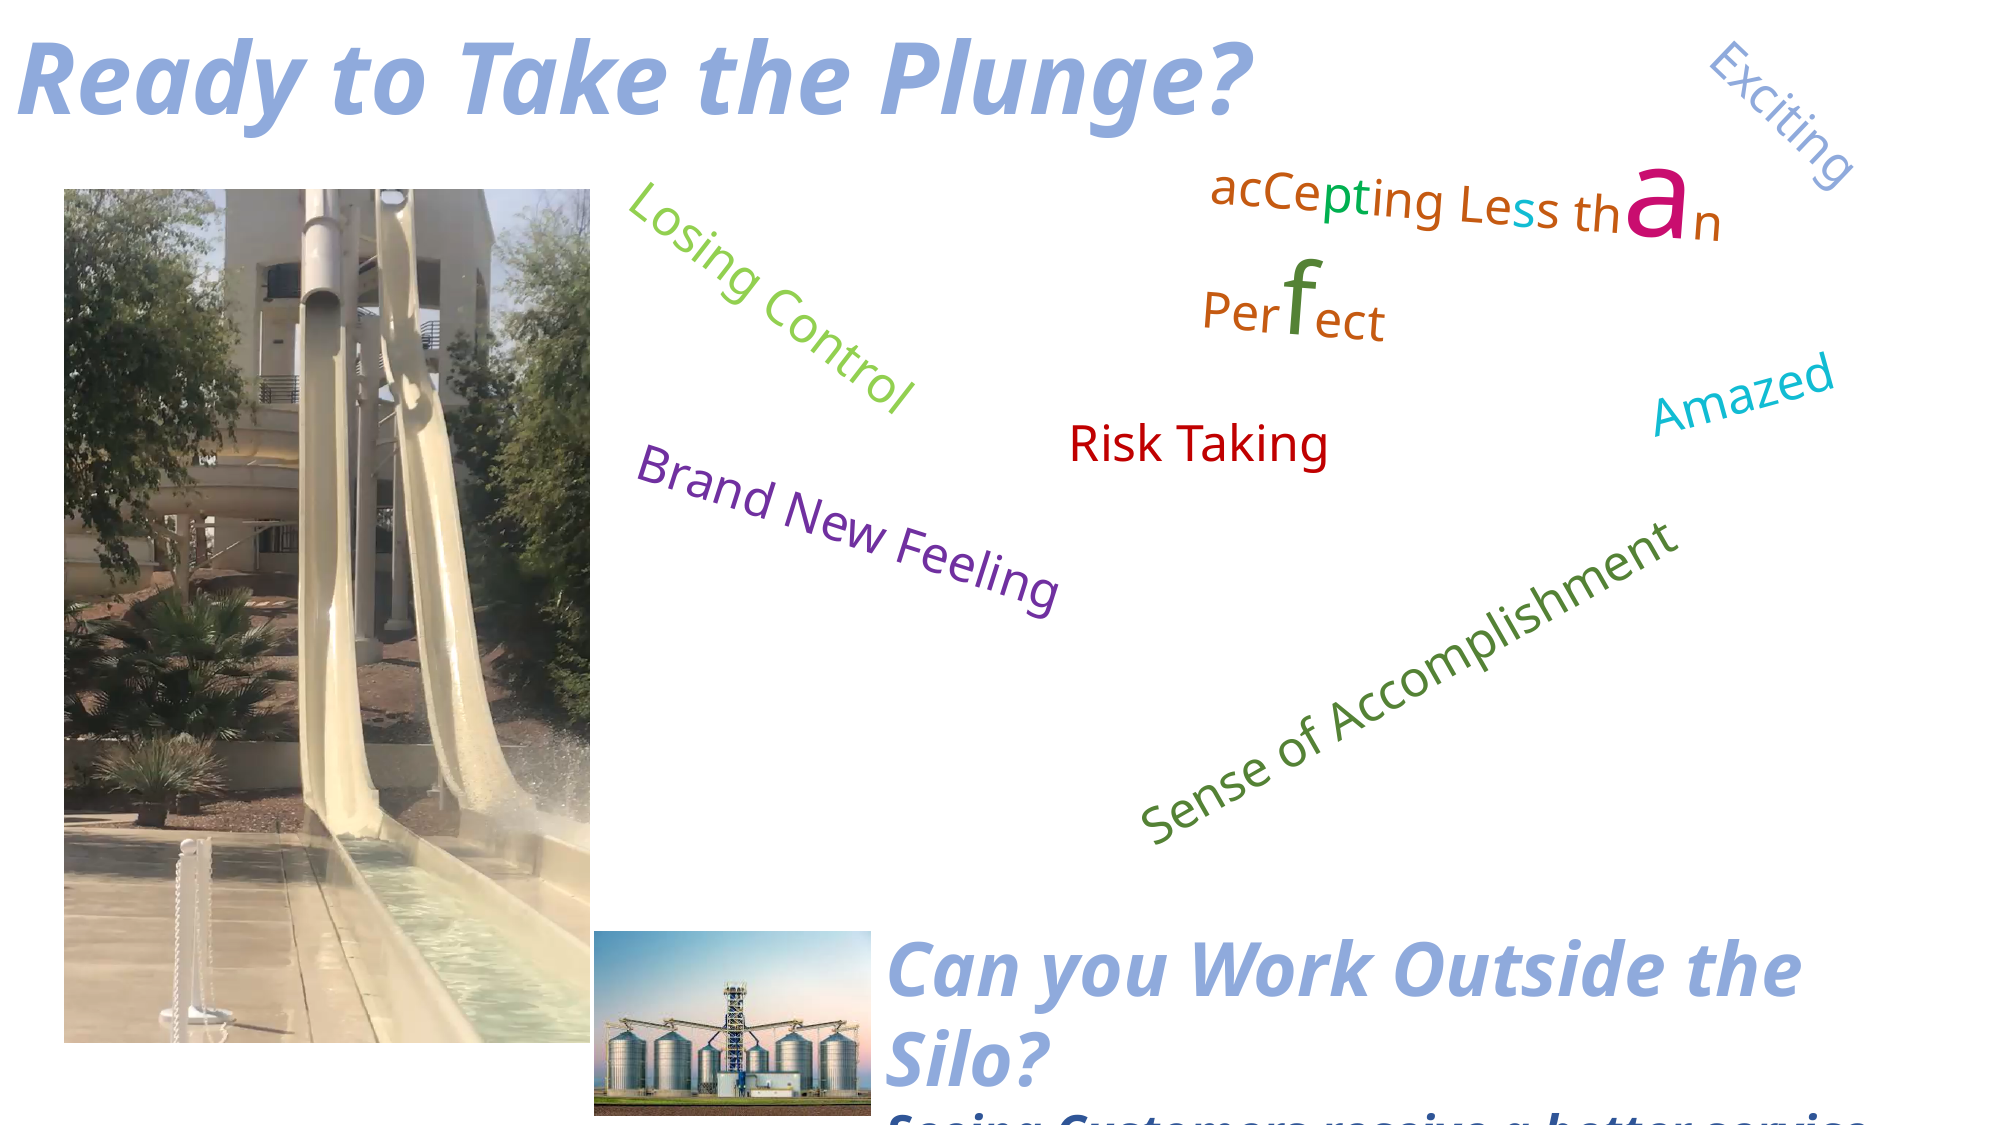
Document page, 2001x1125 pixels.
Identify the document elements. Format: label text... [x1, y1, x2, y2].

text_box Sense of Accomplishment [1113, 358, 1931, 870]
text_box Losing Control [603, 153, 1055, 532]
text_box Amazed [1565, 311, 1918, 476]
picture [594, 931, 871, 1116]
text_box Can you Work Outside the Silo? Seeing Customers receive a better service [870, 914, 1976, 1125]
text_box Ready to Take the Plunge? [1, 6, 1358, 142]
picture [64, 189, 590, 1043]
text_box Brand New Feeling [614, 418, 1281, 695]
text_box Exciting [1683, 11, 1976, 295]
text_box Risk Taking [1054, 404, 1498, 479]
text_box acCepting Less than Perfect [1183, 70, 1790, 387]
